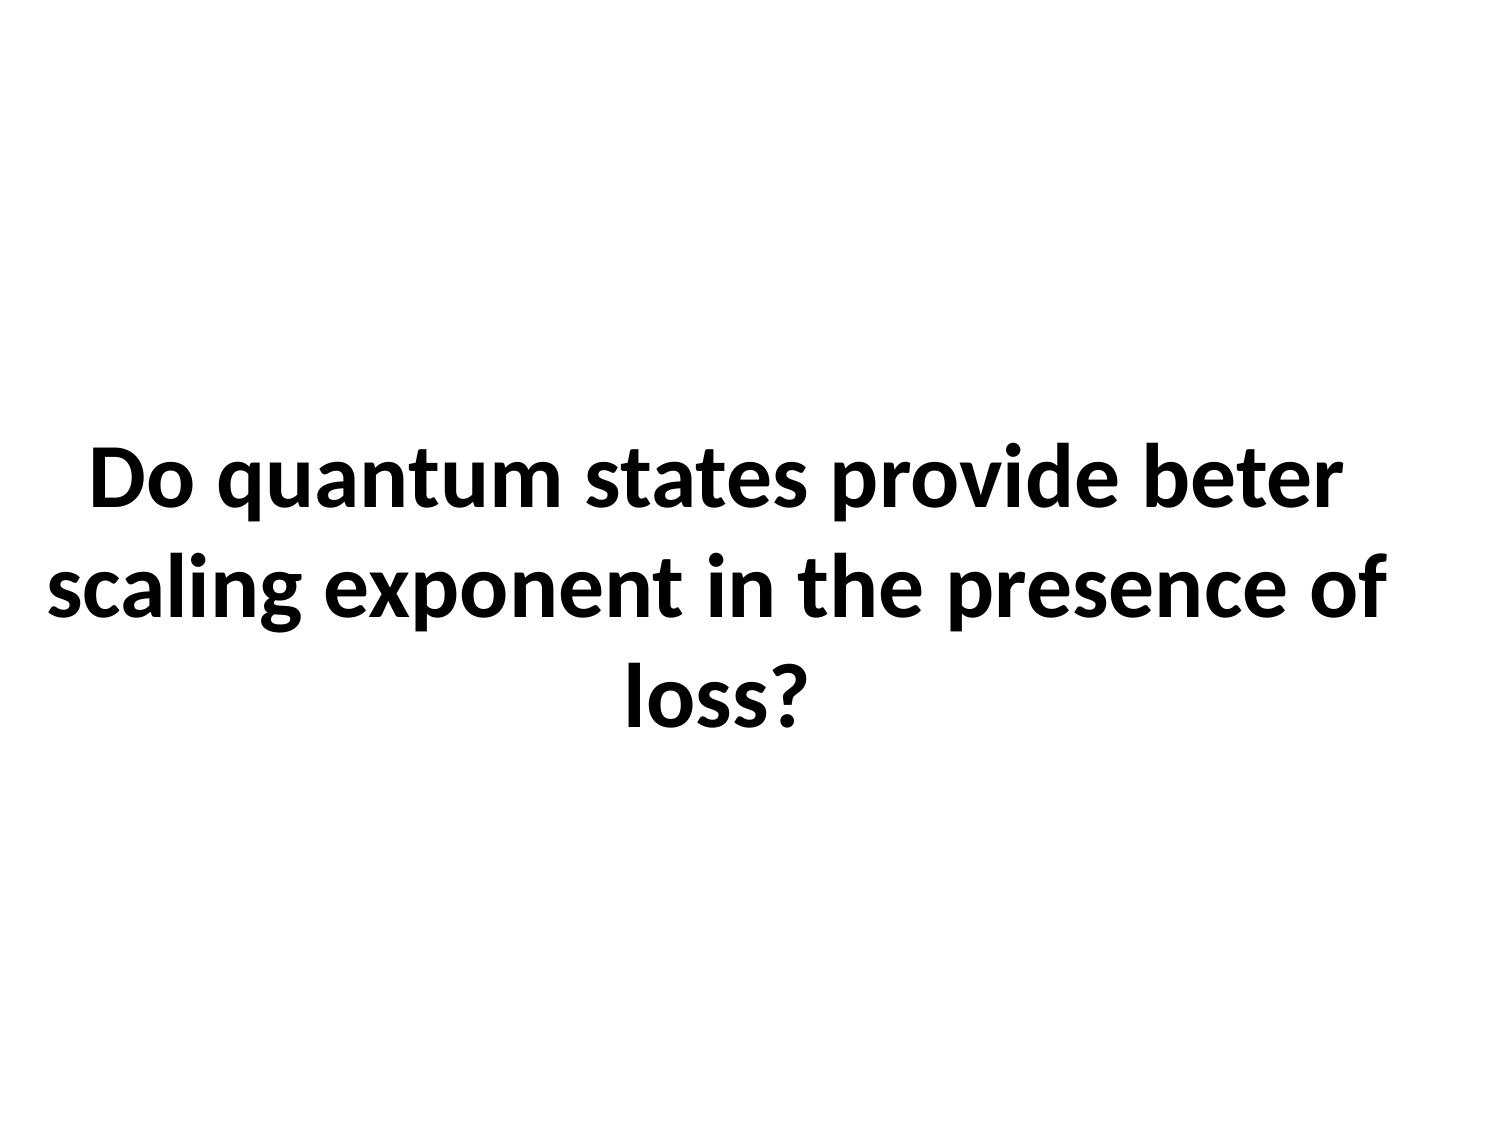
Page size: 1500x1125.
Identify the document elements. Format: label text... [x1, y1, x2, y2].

text_box Do quantum states provide beter scaling exponent in the presence of loss? [0, 408, 1436, 754]
